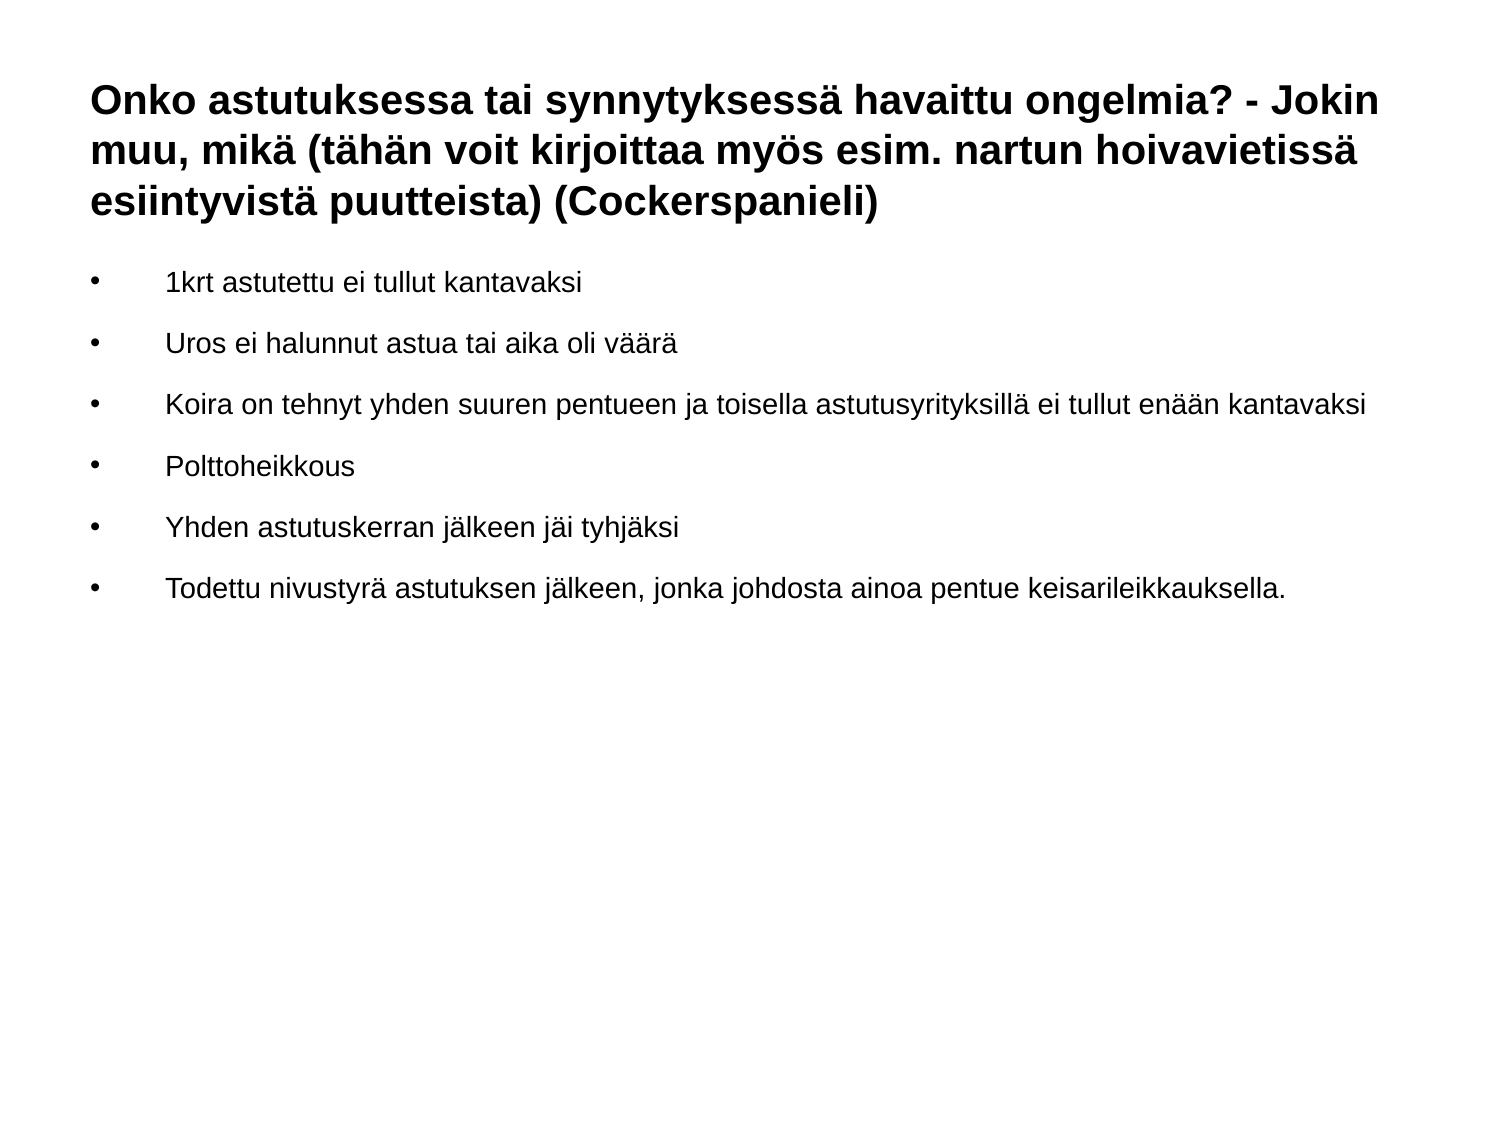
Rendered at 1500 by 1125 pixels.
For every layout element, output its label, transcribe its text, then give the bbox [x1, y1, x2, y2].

list 1krt astutettu ei tullut kantavaksi Uros ei halunnut astua tai aika oli väärä Koira on tehnyt yhden suuren pentueen ja toisella astutusyrityksillä ei tullut enään kantavaksi Polttoheikkous Yhden astutuskerran jälkeen jäi tyhjäksi Todettu nivustyrä astutuksen jälkeen, jonka johdosta ainoa pentue keisarileikkauksella. [75, 255, 1425, 1024]
title Onko astutuksessa tai synnytyksessä havaittu ongelmia? - Jokin muu, mikä (tähän voit kirjoittaa myös esim. nartun hoivavietissä esiintyvistä puutteista) (Cockerspanieli) [75, 54, 1425, 243]
